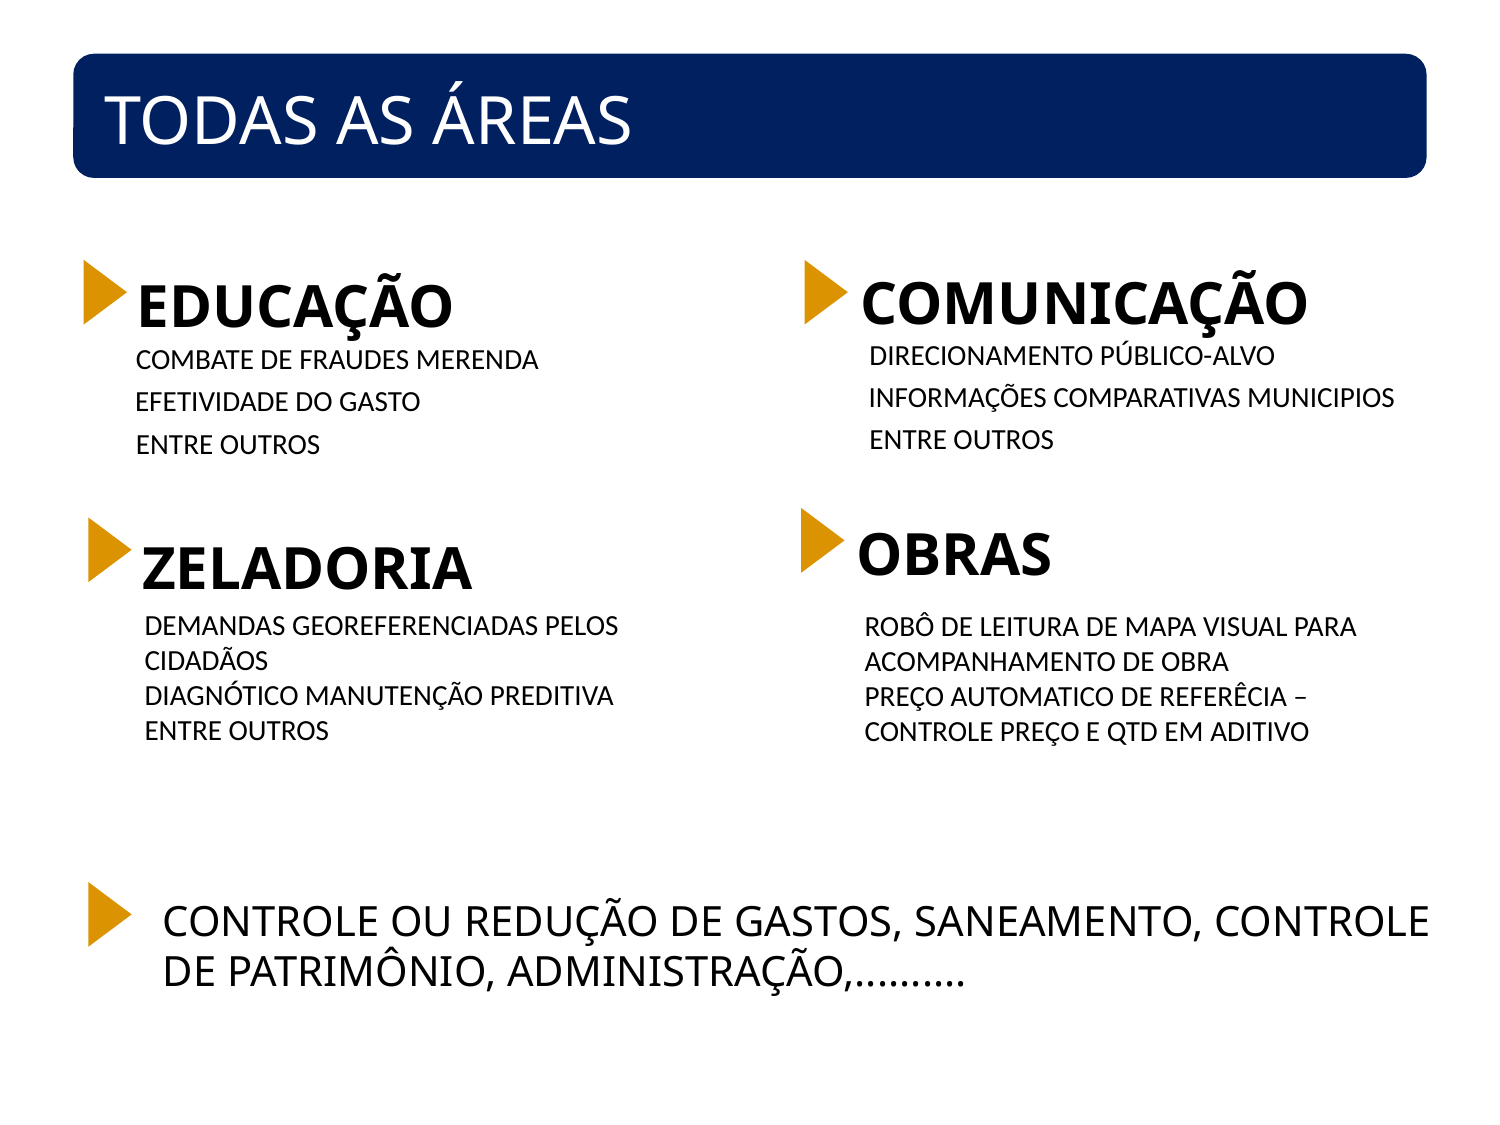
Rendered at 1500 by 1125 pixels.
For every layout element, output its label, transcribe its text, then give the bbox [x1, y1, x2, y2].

text_box ROBÔ DE LEITURA DE MAPA VISUAL PARA ACOMPANHAMENTO DE OBRA PREÇO AUTOMATICO DE REFERÊCIA – CONTROLE PREÇO E QTD EM ADITIVO [849, 600, 1394, 755]
text_box DEMANDAS GEOREFERENCIADAS PELOS CIDADÃOS DIAGNÓTICO MANUTENÇÃO PREDITIVA ENTRE OUTROS [129, 599, 675, 754]
text_box EDUCAÇÃO [121, 261, 854, 347]
text_box [88, 882, 132, 947]
text_box ZELADORIA [127, 524, 609, 609]
text_box COMUNICAÇÃO [846, 259, 1500, 344]
text_box TODAS AS ÁREAS [89, 70, 1367, 165]
text_box EFETIVIDADE DO GASTO [120, 375, 665, 426]
text_box ENTRE OUTROS [854, 413, 1399, 463]
text_box INFORMAÇÕES COMPARATIVAS MUNICIPIOS [853, 371, 1445, 421]
text_box CONTROLE OU REDUÇÃO DE GASTOS, SANEAMENTO, CONTROLE DE PATRIMÔNIO, ADMINISTRAÇÃO,.......... [148, 886, 1463, 1002]
text_box OBRAS [841, 510, 1324, 595]
text_box COMBATE DE FRAUDES MERENDA [121, 333, 666, 383]
text_box [88, 517, 127, 583]
text_box ENTRE OUTROS [121, 417, 666, 468]
text_box [801, 507, 845, 573]
text_box DIRECIONAMENTO PÚBLICO-ALVO [854, 328, 1399, 371]
text_box [72, 52, 1428, 179]
text_box [83, 259, 127, 325]
text_box [804, 259, 848, 325]
